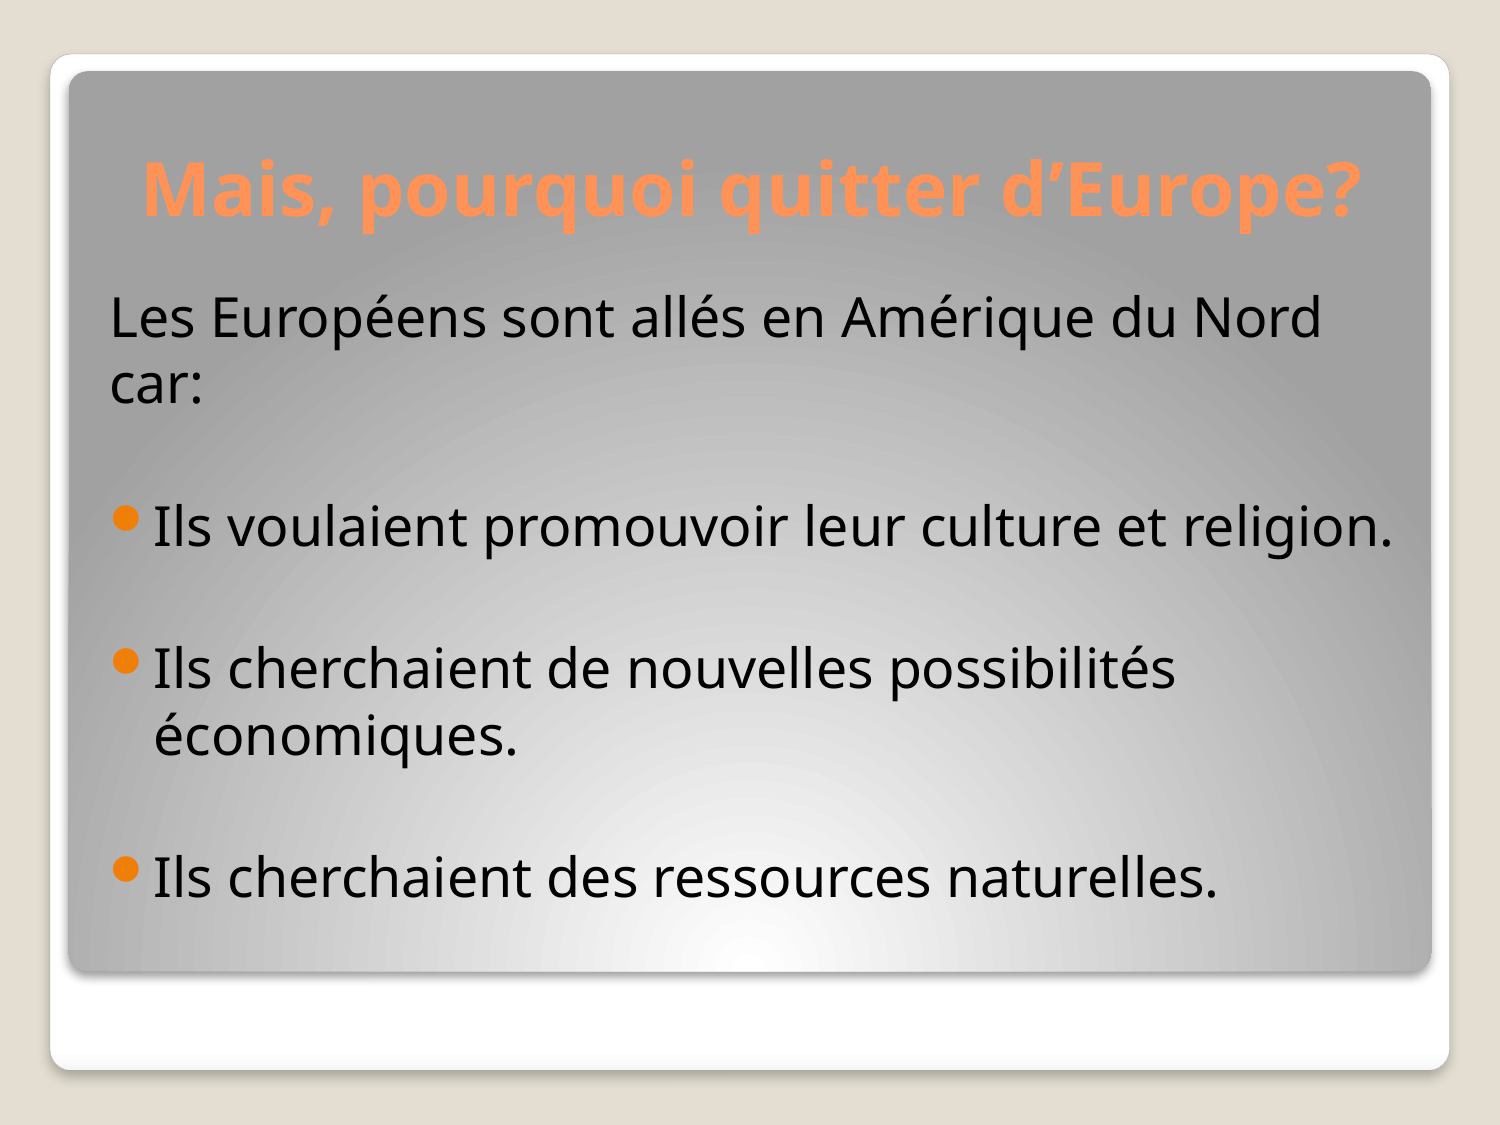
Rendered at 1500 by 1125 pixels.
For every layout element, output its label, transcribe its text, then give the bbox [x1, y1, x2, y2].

list Les Européens sont allés en Amérique du Nord car: Ils voulaient promouvoir leur culture et religion. Ils cherchaient de nouvelles possibilités économiques. Ils cherchaient des ressources naturelles. [79, 267, 1422, 955]
title Mais, pourquoi quitter d’Europe? [80, 66, 1423, 239]
